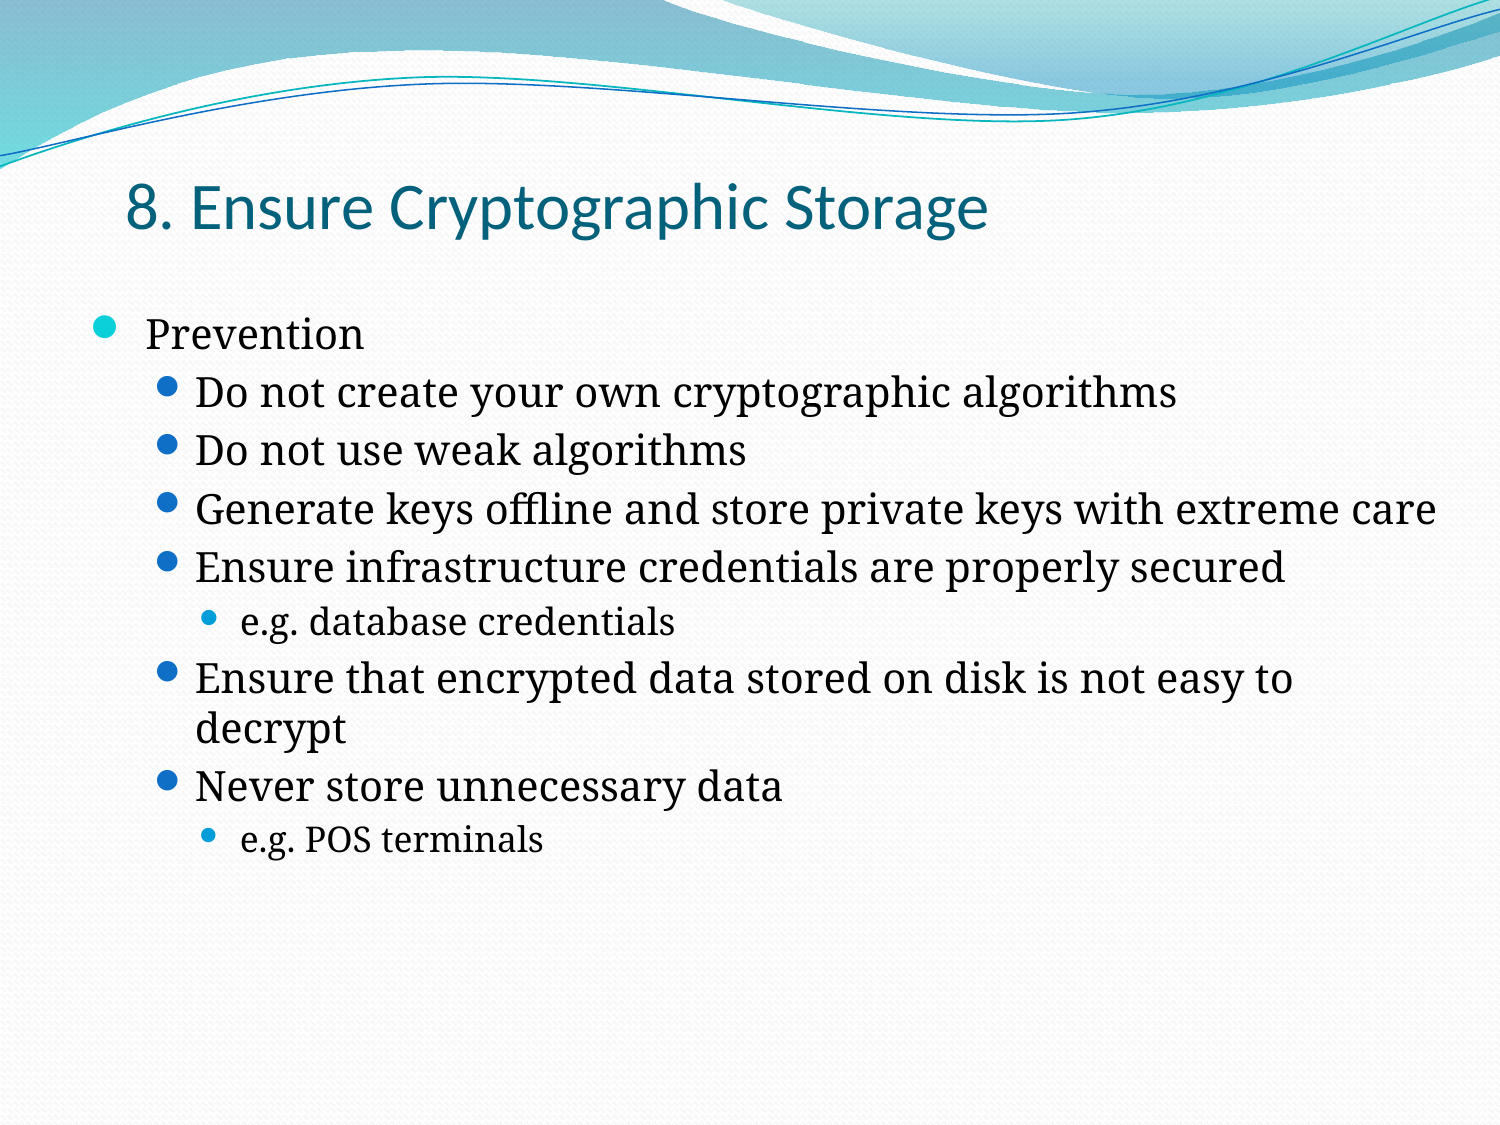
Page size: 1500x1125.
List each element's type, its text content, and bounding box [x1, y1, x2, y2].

title 8. Ensure Cryptographic Storage [125, 112, 1350, 243]
list Prevention Do not create your own cryptographic algorithms Do not use weak algorithms Generate keys offline and store private keys with extreme care Ensure infrastructure credentials are properly secured e.g. database credentials Ensure that encrypted data stored on disk is not easy to decrypt Never store unnecessary data e.g. POS terminals [75, 299, 1463, 1125]
